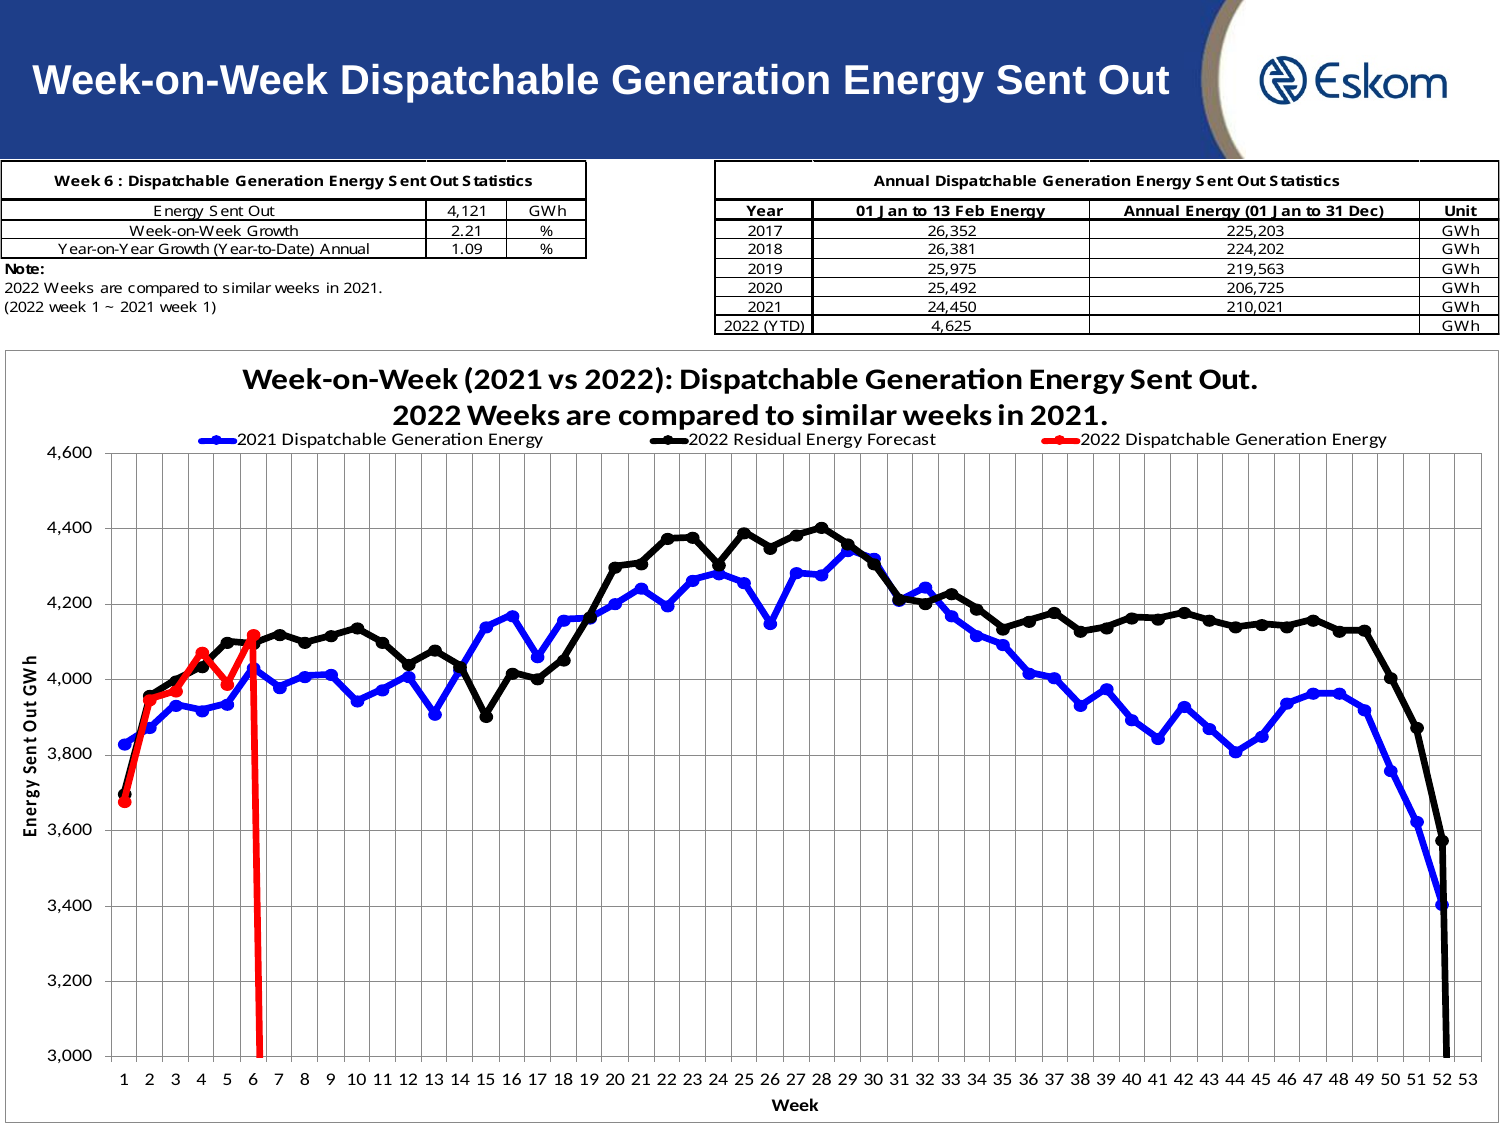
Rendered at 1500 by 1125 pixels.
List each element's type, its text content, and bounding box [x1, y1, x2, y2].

picture [1257, 55, 1450, 105]
picture [0, 0, 1246, 159]
picture [0, 160, 1500, 1125]
text_box Week-on-Week Dispatchable Generation Energy Sent Out [17, 27, 1206, 137]
